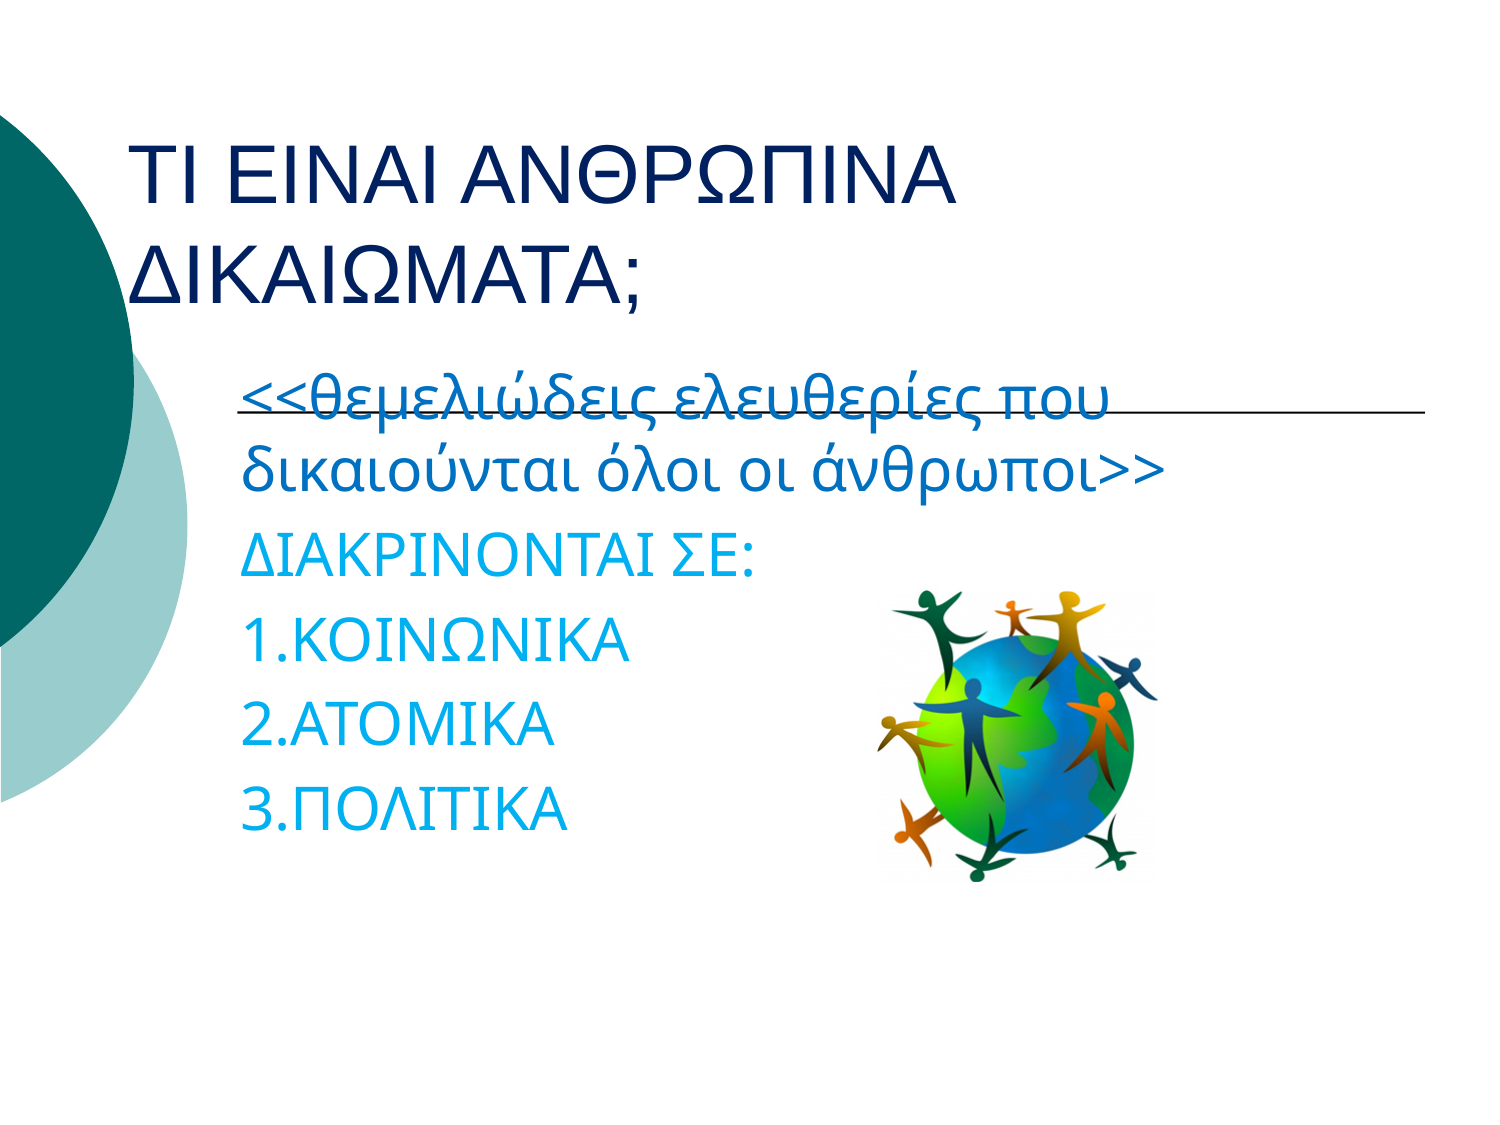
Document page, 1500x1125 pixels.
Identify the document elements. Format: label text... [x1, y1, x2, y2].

subtitle <<θεμελιώδεις ελευθερίες που δικαιούνται όλοι οι άνθρωποι>> ΔΙΑΚΡΙΝΟΝΤΑΙ ΣE: 1.KOINΩNIKA 2.ΑΤΟΜΙΚΑ 3.ΠΟΛΙΤΙΚΑ [224, 351, 1276, 1055]
title ΤΙ ΕΙΝΑΙ ΑΝΘΡΩΠΙΝΑ ΔΙΚΑΙΩΜΑΤΑ; [112, 46, 1388, 329]
picture [866, 585, 1169, 887]
